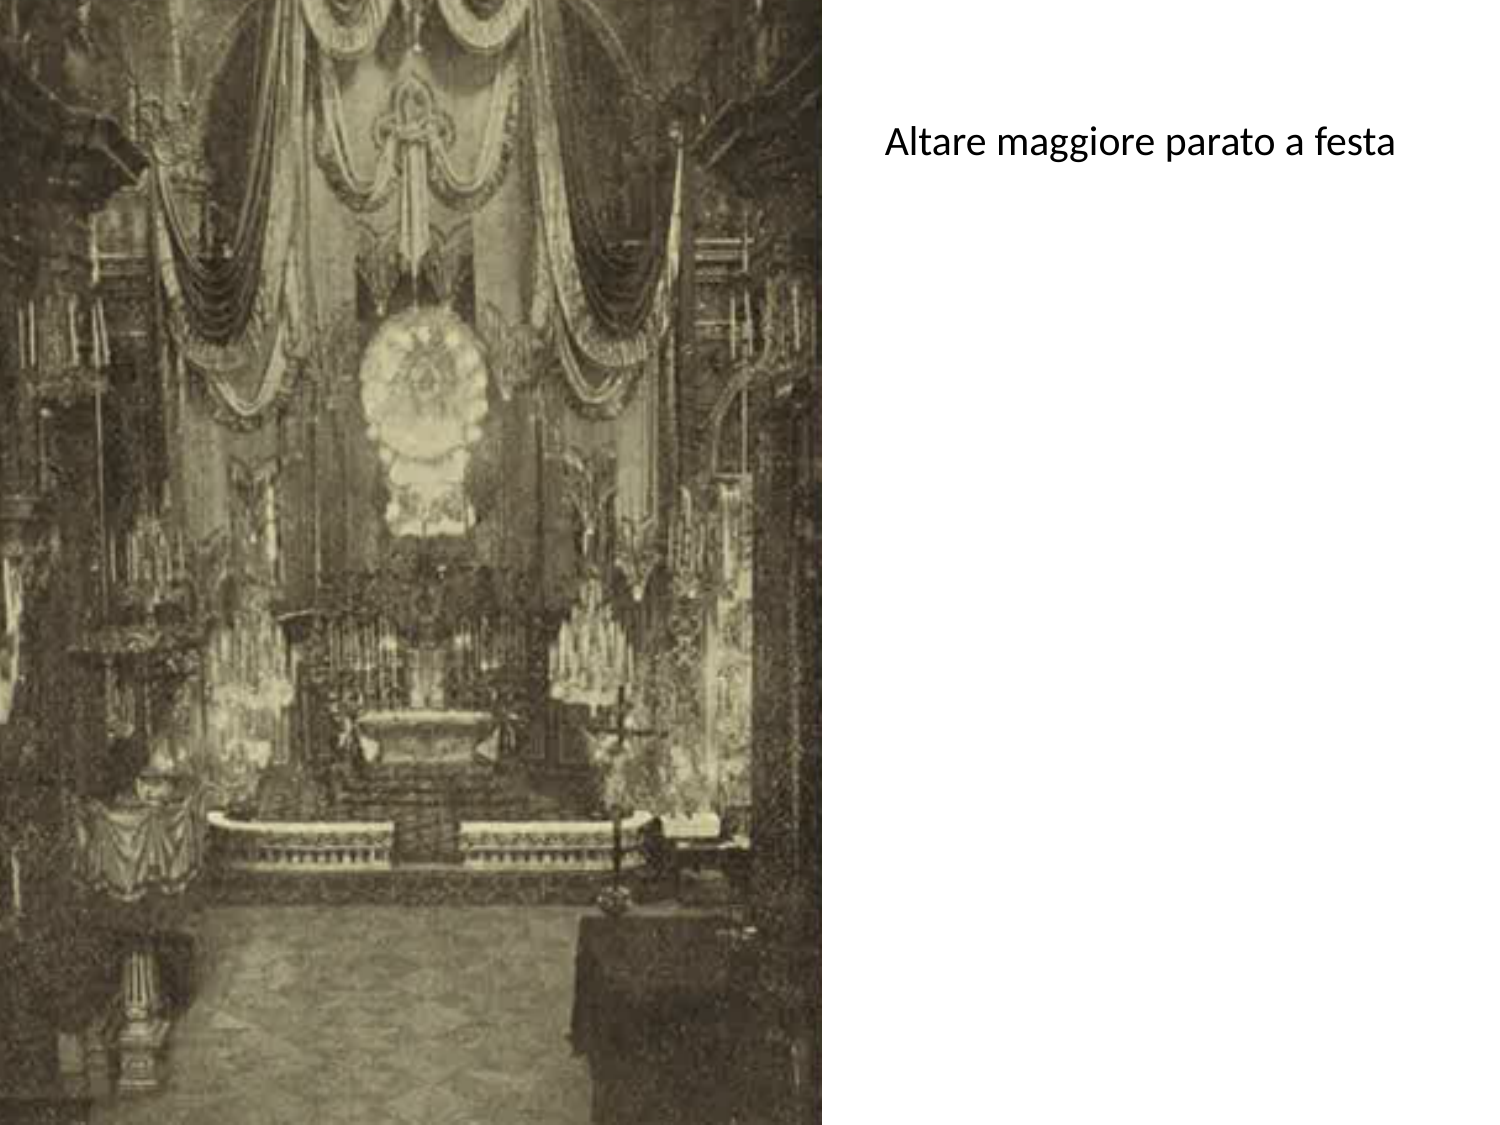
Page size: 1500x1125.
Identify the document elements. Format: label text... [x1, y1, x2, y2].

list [0, 0, 822, 1125]
title Altare maggiore parato a festa [856, 45, 1425, 233]
